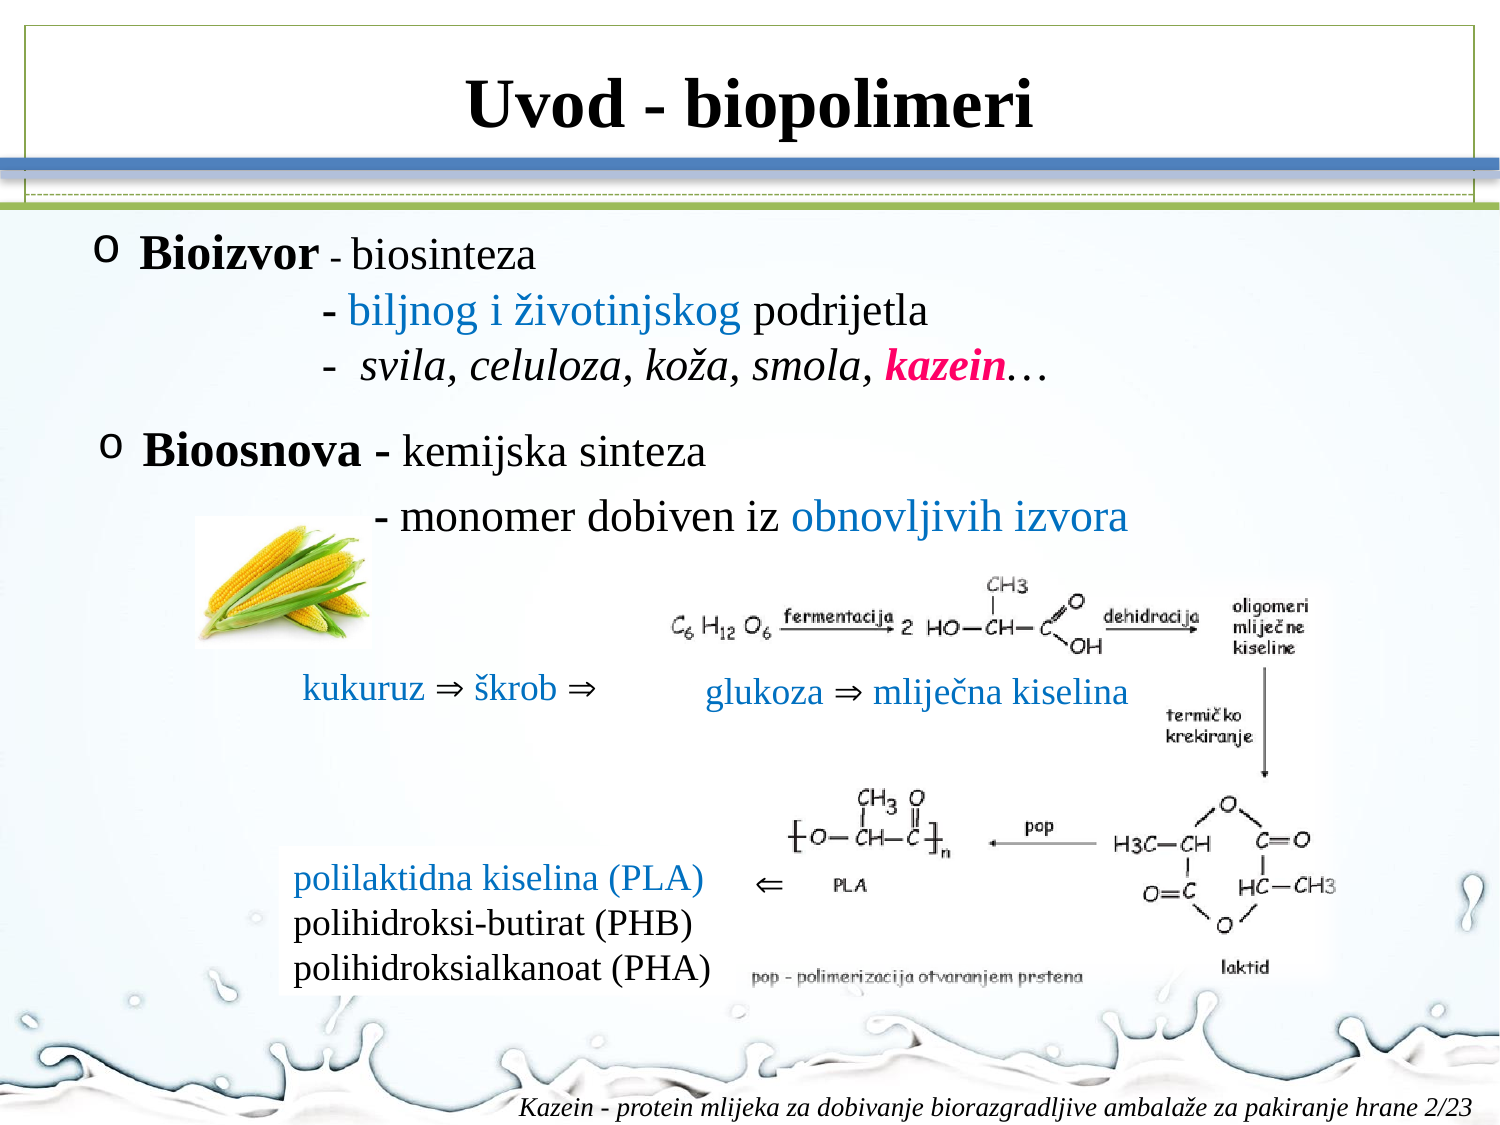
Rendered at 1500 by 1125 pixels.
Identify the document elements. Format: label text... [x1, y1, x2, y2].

text_box Bioizvor - biosinteza - biljnog i životinjskog podrijetla - svila, celuloza, koža, smola, kazein… [76, 212, 1329, 452]
text_box Bioosnova - kemijska sinteza - monomer dobiven iz obnovljivih izvora [82, 408, 1412, 823]
title Uvod - biopolimeri [49, 37, 1450, 149]
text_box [276, 561, 1351, 1000]
picture [0, 211, 1500, 1125]
